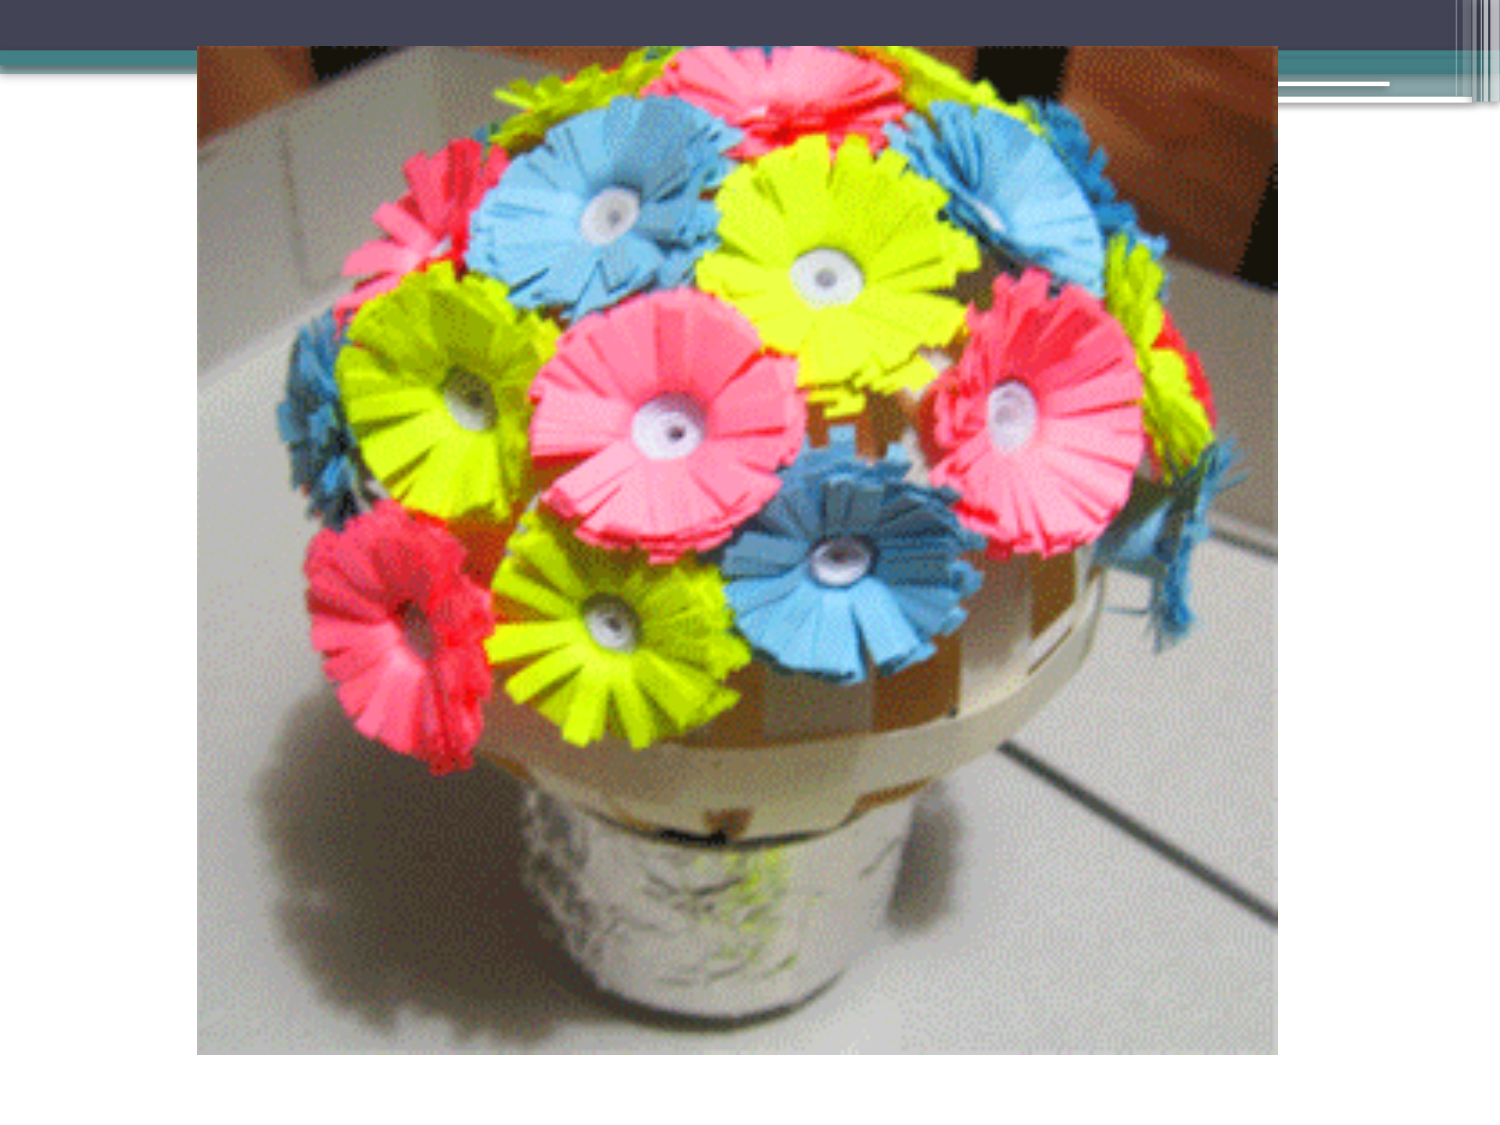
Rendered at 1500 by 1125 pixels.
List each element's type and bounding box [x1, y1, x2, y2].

picture [197, 46, 1278, 1055]
